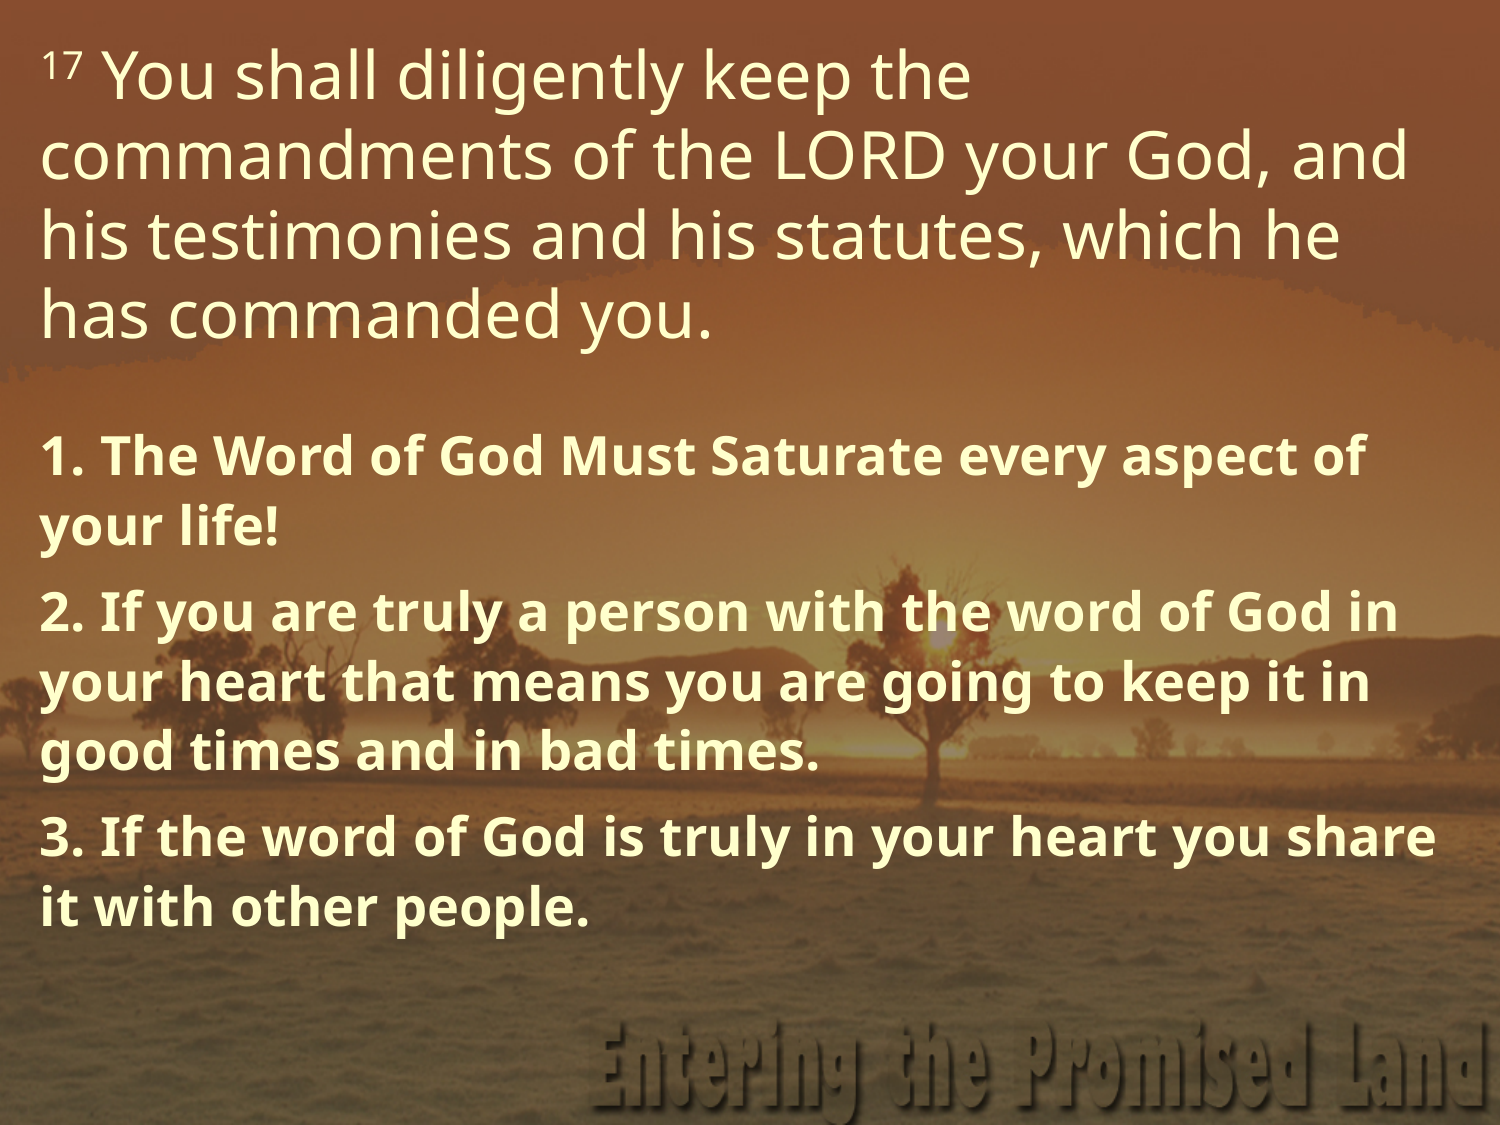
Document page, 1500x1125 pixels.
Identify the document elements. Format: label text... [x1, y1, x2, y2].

picture [0, 0, 1500, 1125]
list 17 You shall diligently keep the commandments of the LORD your God, and his testimonies and his statutes, which he has commanded you. 1. The Word of God Must Saturate every aspect of your life! 2. If you are truly a person with the word of God in your heart that means you are going to keep it in good times and in bad times. 3. If the word of God is truly in your heart you share it with other people. [24, 24, 1475, 1000]
